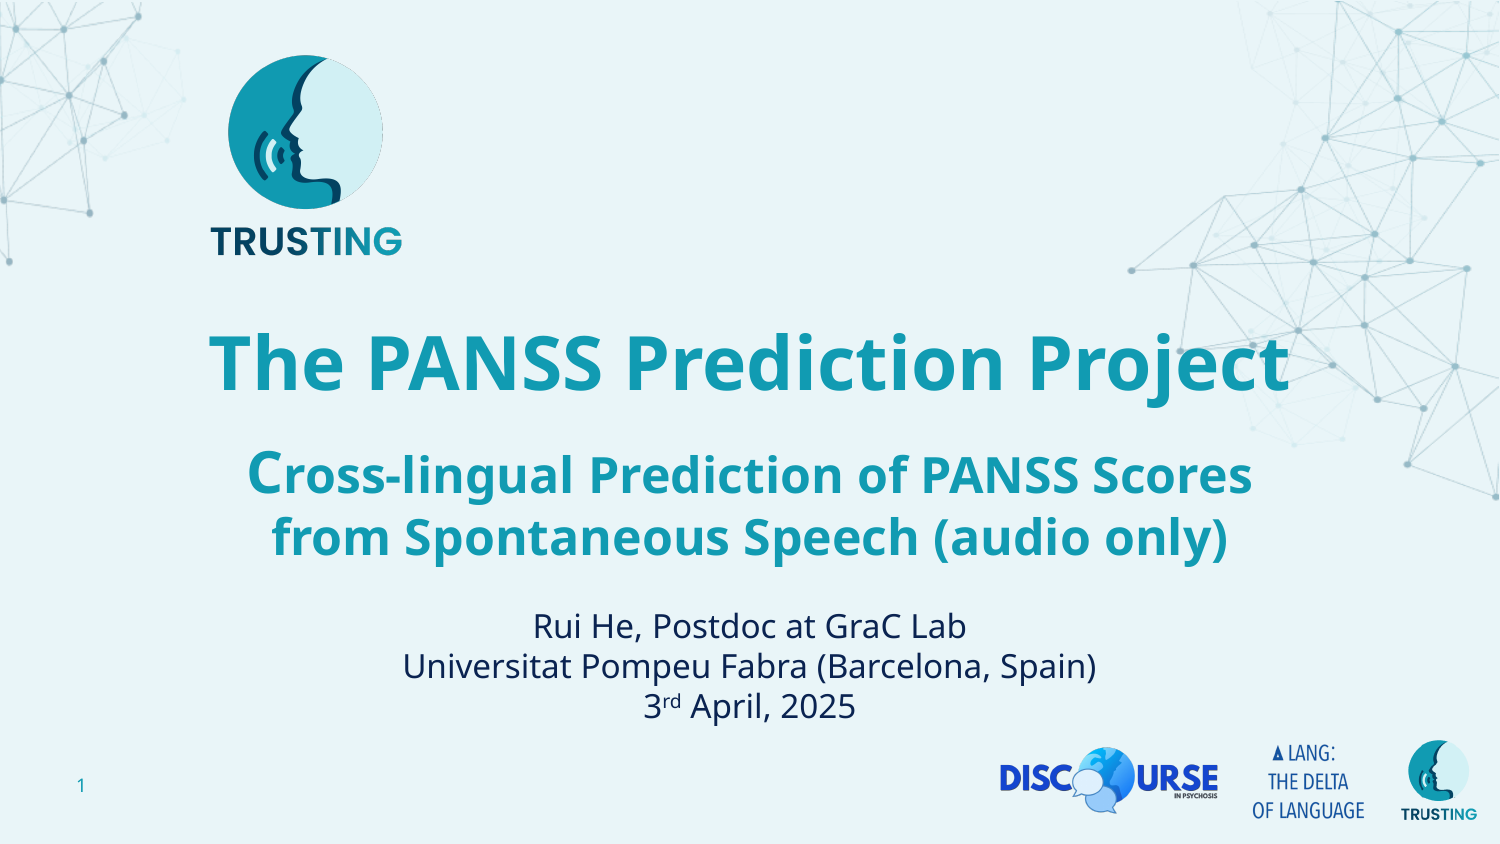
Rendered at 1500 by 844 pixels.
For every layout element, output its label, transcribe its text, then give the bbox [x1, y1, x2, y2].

picture [0, 2, 434, 297]
picture [1096, 1, 1499, 525]
subtitle Rui He, Postdoc at GraC Lab Universitat Pompeu Fabra (Barcelona, Spain) 3rd April, 2025 [378, 589, 1122, 787]
picture [1388, 734, 1489, 829]
picture [987, 639, 1381, 830]
title The PANSS Prediction Project Cross-lingual Prediction of PANSS Scores from Spontaneous Speech (audio only) [19, 189, 1481, 581]
